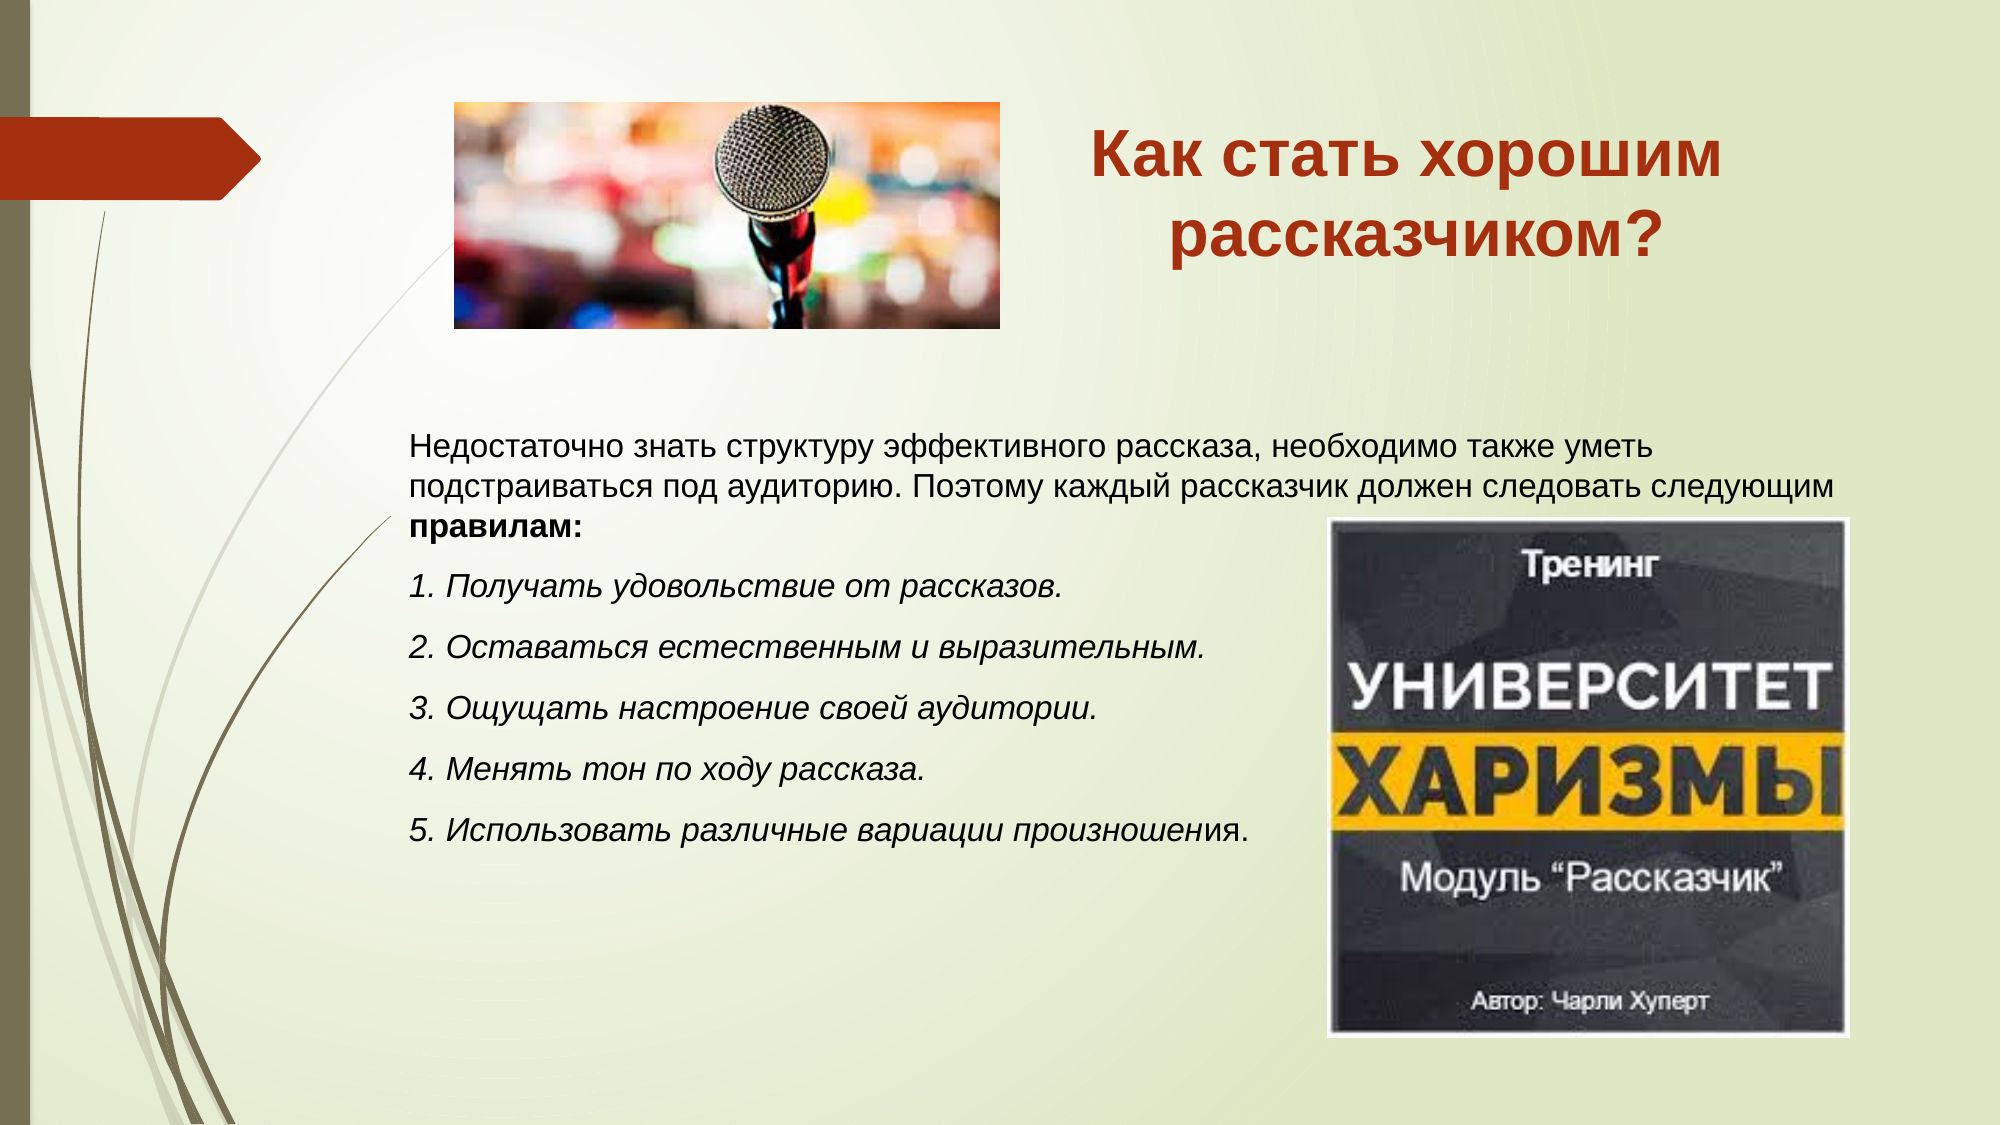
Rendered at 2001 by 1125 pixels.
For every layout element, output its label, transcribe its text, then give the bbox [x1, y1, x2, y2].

title Как стать хорошим рассказчиком? [1001, 102, 1888, 329]
picture [454, 102, 1001, 330]
picture [1327, 517, 1851, 1038]
list Недостаточно знать структуру эффективного рассказа, необходимо также уметь подстраиваться под аудиторию. Поэтому каждый рассказчик должен следовать следующим правилам: 1. Получать удовольствие от рассказов. 2. Оставаться естественным и выразительным. 3. Ощущать настроение своей аудитории. 4. Менять тон по ходу рассказа. 5. Использовать различные вариации произношения. [393, 350, 1888, 1125]
